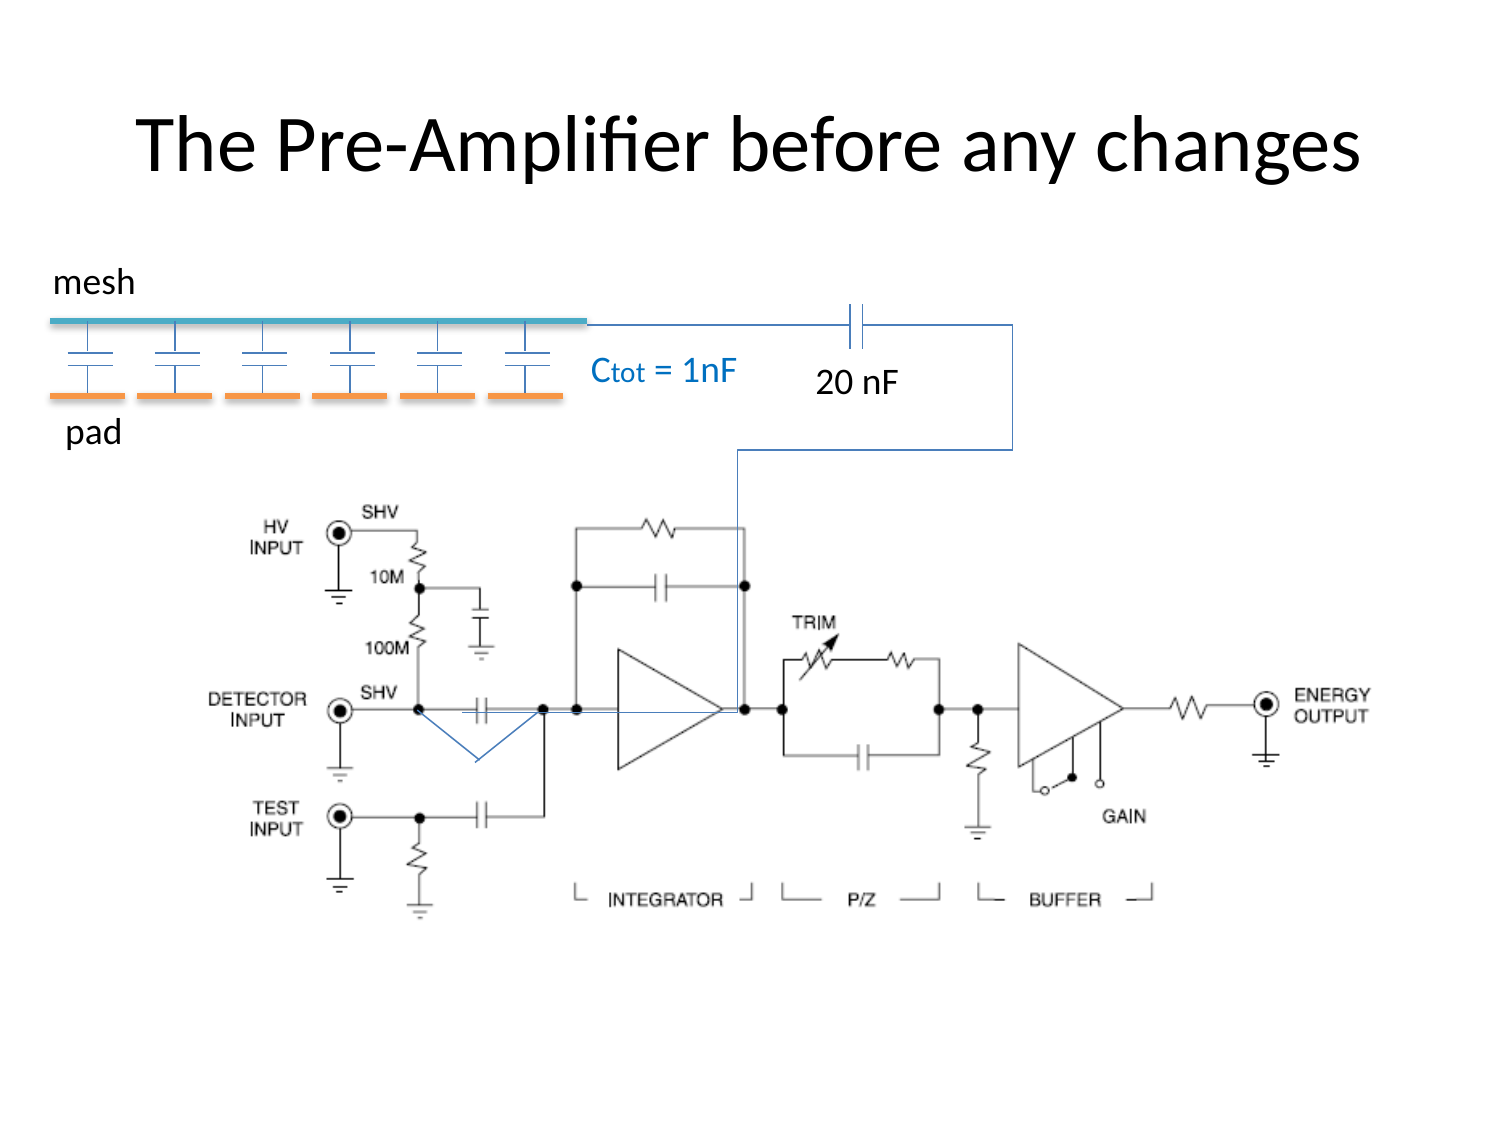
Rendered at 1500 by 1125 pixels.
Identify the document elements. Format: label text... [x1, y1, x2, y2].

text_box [416, 709, 480, 761]
title The Pre-Amplifier before any changes [75, 45, 1425, 233]
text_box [474, 712, 538, 763]
text_box mesh [37, 249, 151, 310]
text_box Ctot = 1nF [576, 337, 753, 398]
text_box 20 nF [800, 349, 914, 410]
text_box pad [50, 399, 138, 460]
picture [187, 474, 1389, 938]
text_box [462, 449, 1013, 713]
